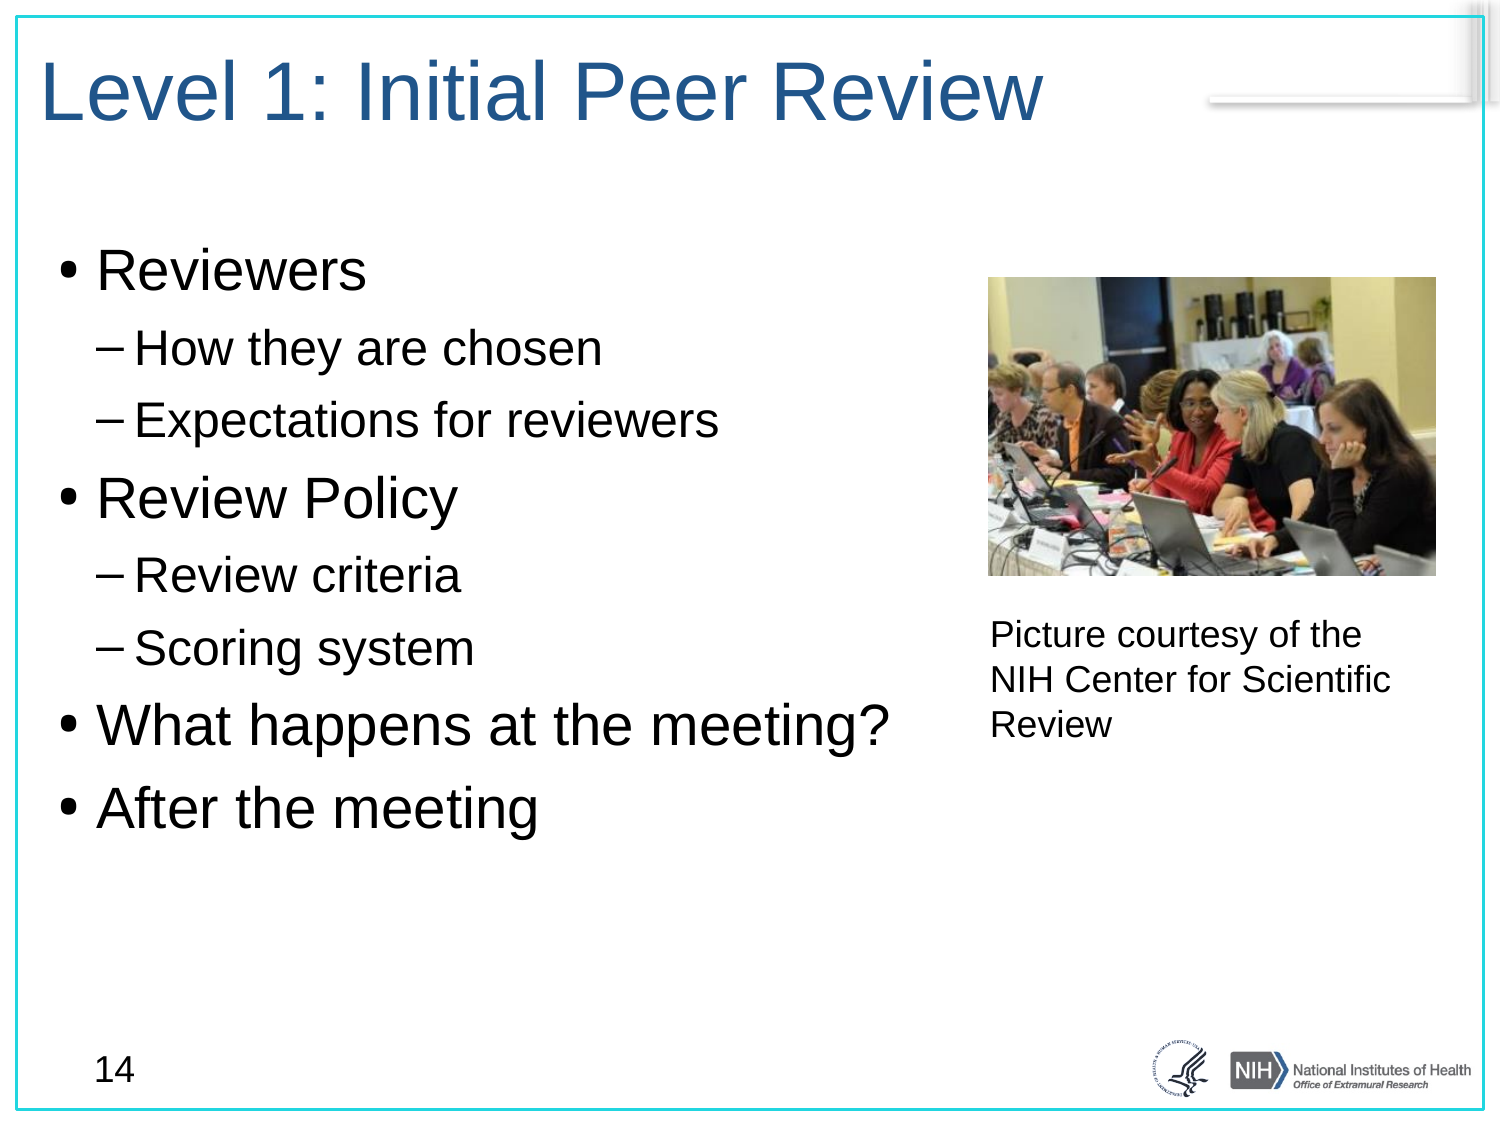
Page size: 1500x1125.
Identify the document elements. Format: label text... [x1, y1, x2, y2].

text_box Picture courtesy of the NIH Center for Scientific Review [974, 602, 1423, 753]
picture [988, 277, 1436, 576]
slide_number 14 [24, 1037, 150, 1098]
title Level 1: Initial Peer Review [24, 0, 1476, 176]
picture [1224, 1043, 1475, 1094]
list Reviewers How they are chosen Expectations for reviewers Review Policy Review criteria Scoring system What happens at the meeting? After the meeting [24, 224, 1376, 935]
